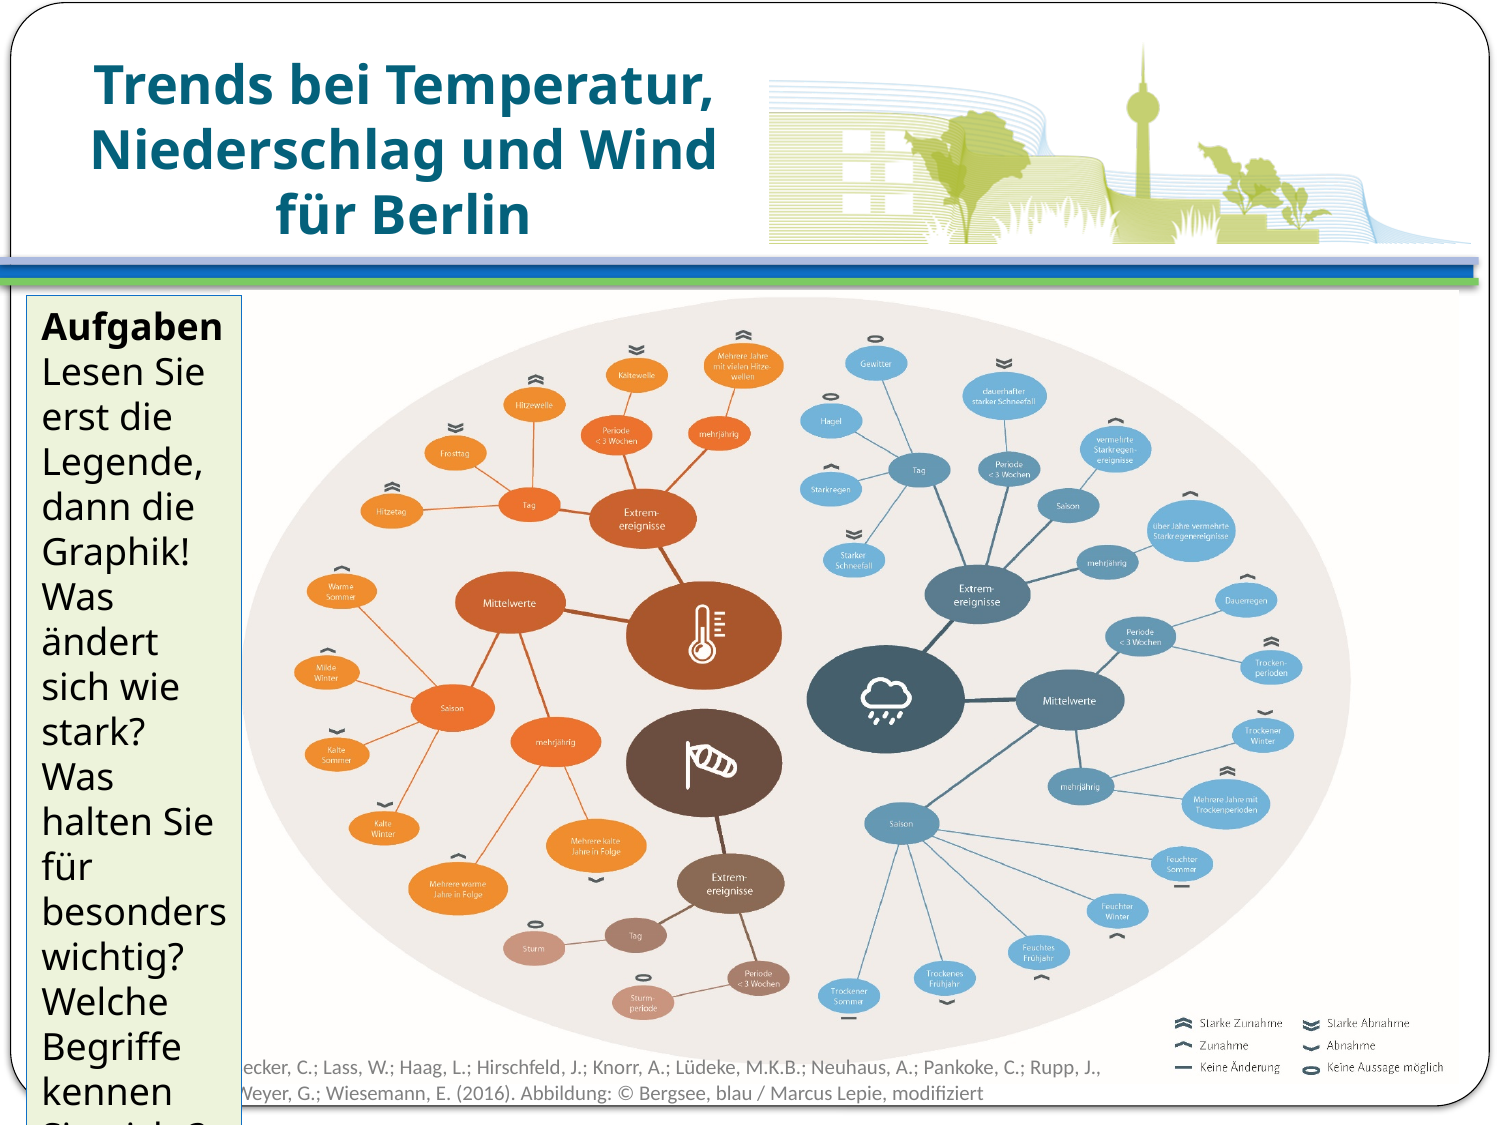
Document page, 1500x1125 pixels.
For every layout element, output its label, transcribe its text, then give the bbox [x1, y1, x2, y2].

text_box Aufgaben Lesen Sie erst die Legende, dann die Graphik! Was ändert sich wie stark? Was halten Sie für besonders wichtig? Welche Begriffe kennen Sie nicht? [26, 295, 242, 1125]
picture [229, 290, 1459, 1085]
text_box Quelle: Reusswig, F.; Becker, C.; Lass, W.; Haag, L.; Hirschfeld, J.; Knorr, A.; Lüdeke, M.K.B.; Neuhaus, A.; Pankoke, C.; Rupp, J., Walther, C.; Walz, S.; Weyer, G.; Wiesemann, E. (2016). Abbildung: © Bergsee, blau / Marcus Lepie, modifiziert [242, 1093, 1128, 1112]
picture [780, 42, 1471, 244]
text_box Trends bei Temperatur, Niederschlag und Wind für Berlin [29, 42, 780, 253]
